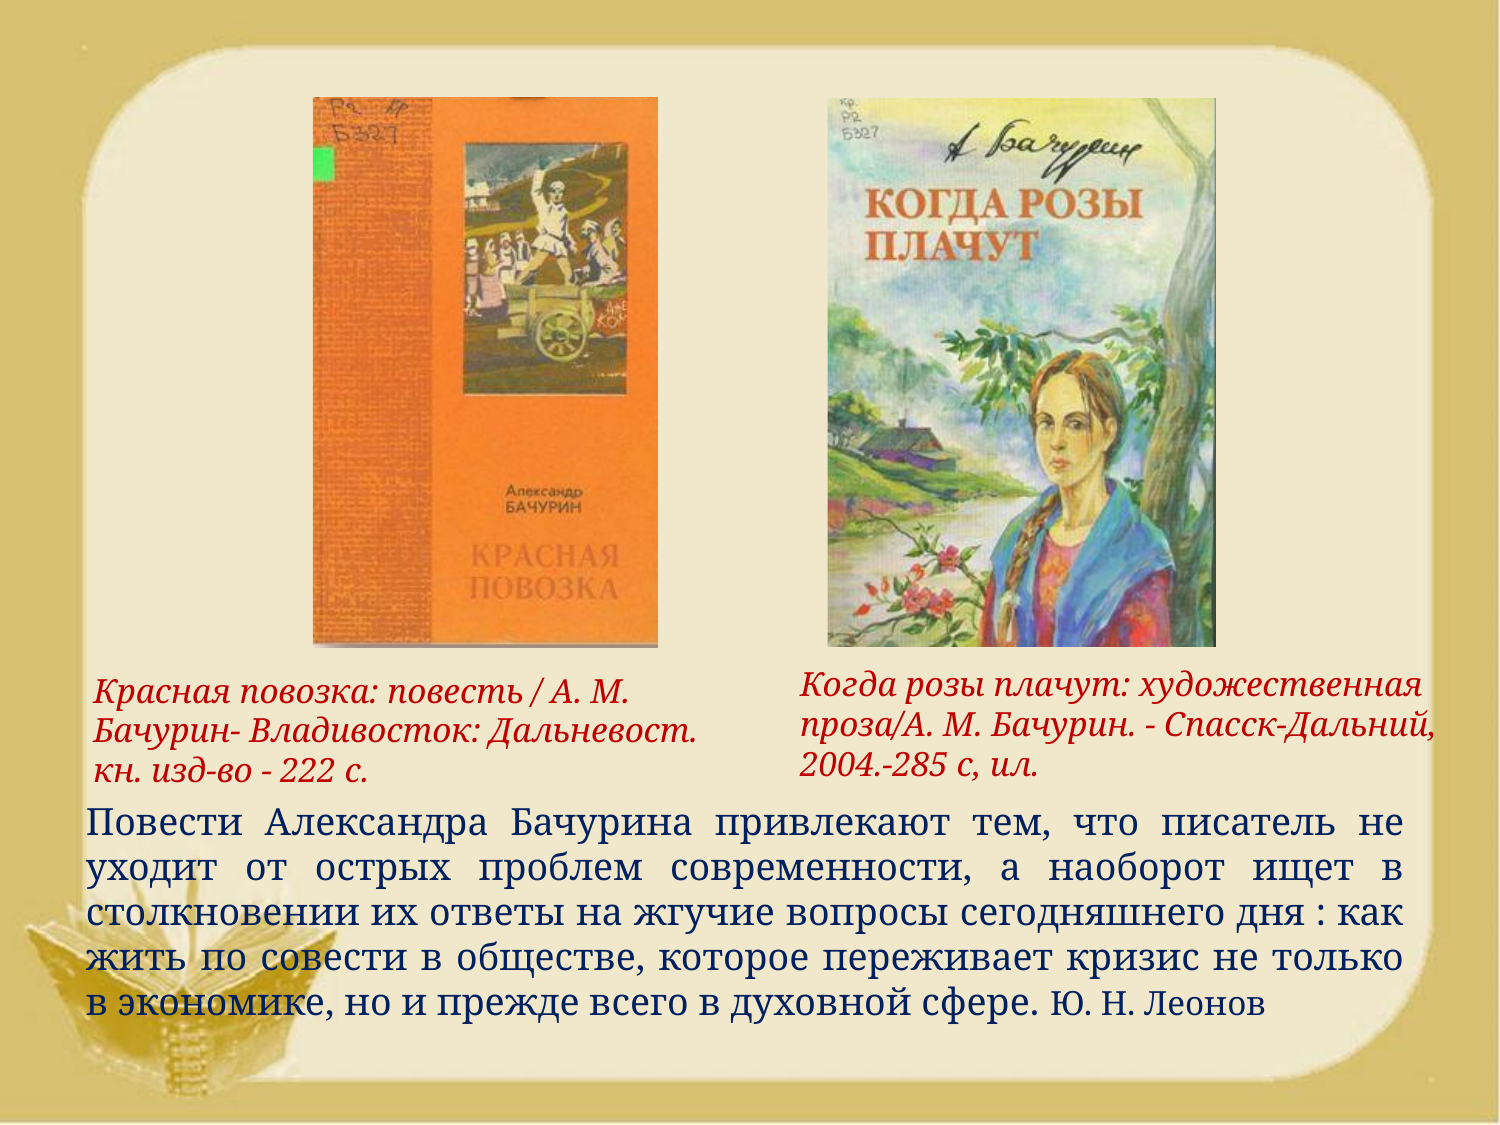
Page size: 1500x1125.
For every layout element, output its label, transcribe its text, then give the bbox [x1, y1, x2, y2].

picture [0, 0, 1500, 1125]
text_box Когда розы плачут: художественная проза/А. М. Бачурин. - Спасск-Дальний, 2004.-285 с, ил. [785, 655, 1459, 791]
text_box Красная повозка: повесть / А. М. Бачурин- Владивосток: Дальневост. кн. изд-во - 222 с. [78, 662, 751, 797]
text_box Повести Александра Бачурина привлекают тем, что писатель не уходит от острых проблем современности, а наоборот ищет в столкновении их ответы на жгучие вопросы сегодняшнего дня : как жить по совести в обществе, которое переживает кризис не только в экономике, но и прежде всего в духовной сфере. Ю. Н. Леонов [70, 791, 1420, 1031]
